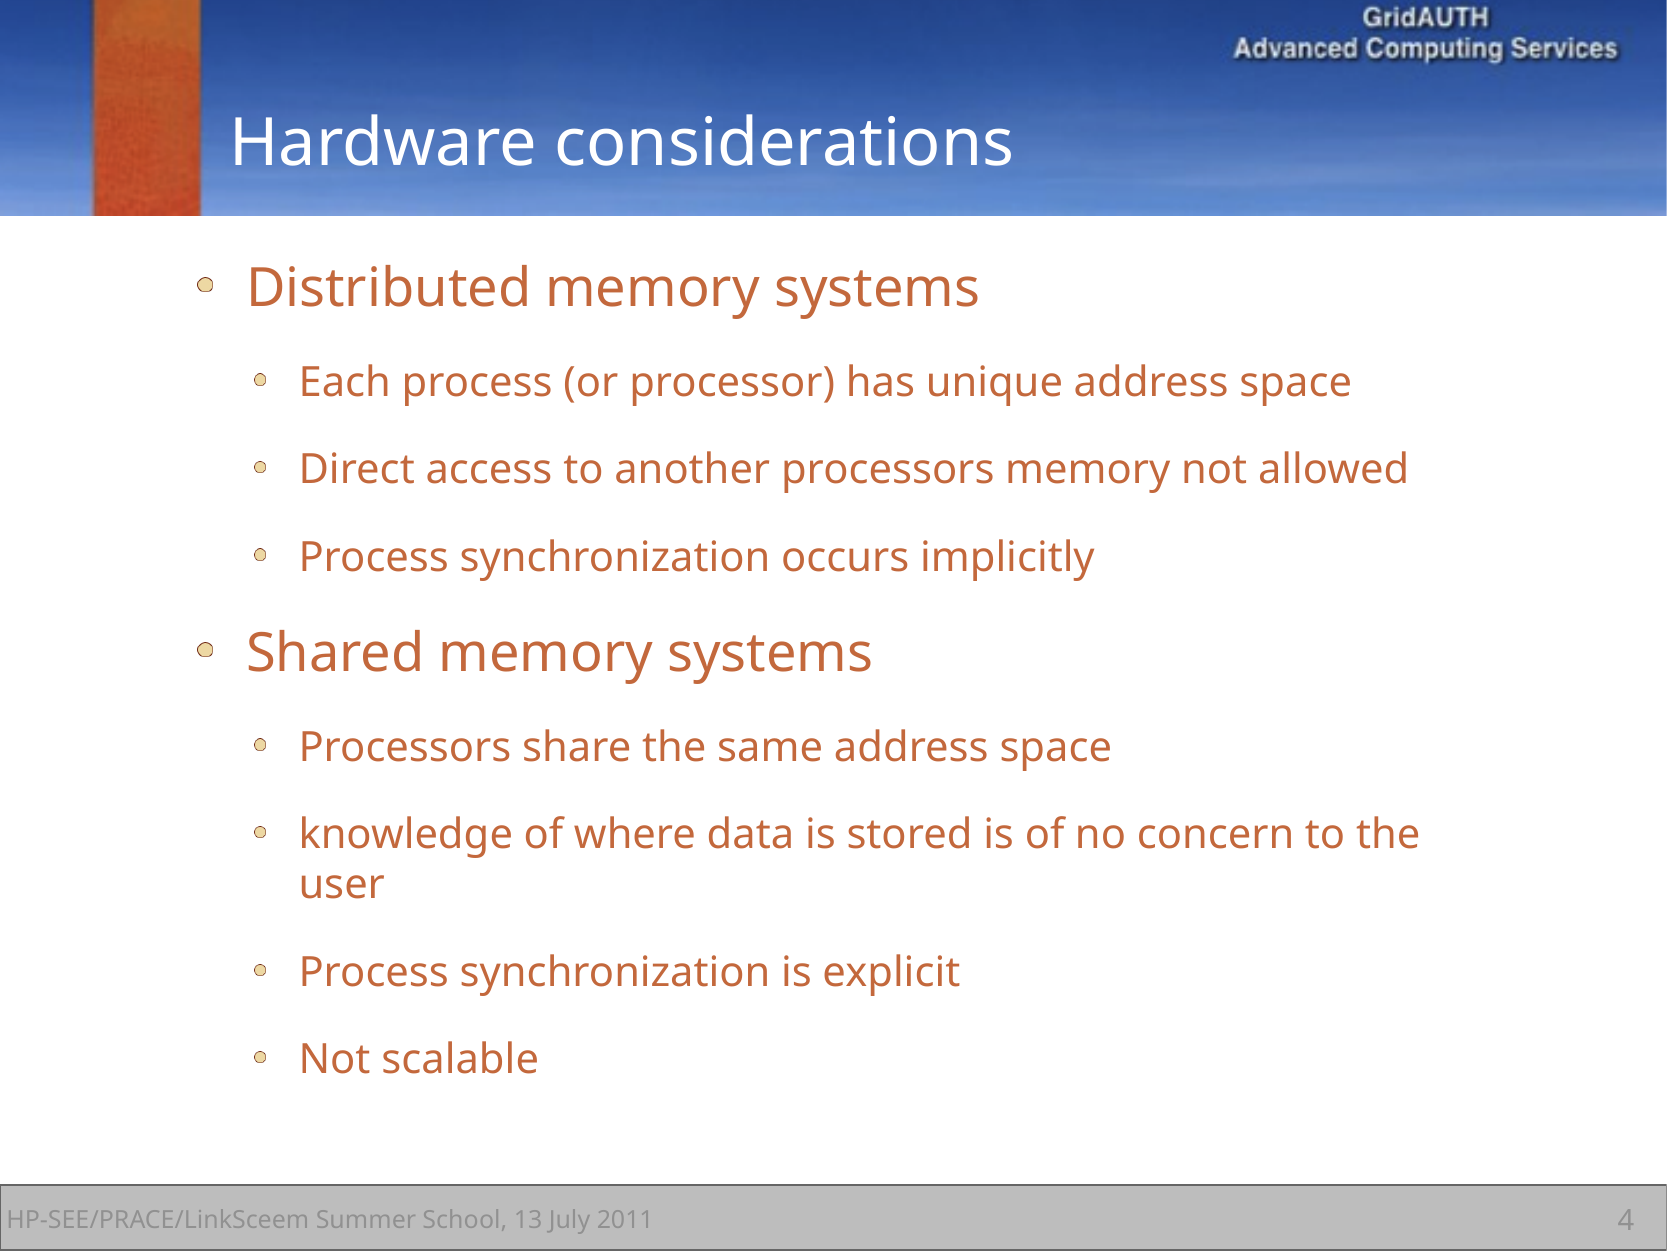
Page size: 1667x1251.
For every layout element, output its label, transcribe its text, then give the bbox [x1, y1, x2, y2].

slide_number 4 [1599, 1193, 1653, 1243]
picture [254, 738, 266, 751]
picture [254, 461, 266, 473]
picture [254, 964, 266, 976]
picture [254, 548, 266, 561]
picture [197, 642, 213, 657]
picture [254, 373, 266, 386]
picture [254, 1051, 266, 1063]
title Hardware considerations [220, 64, 1630, 214]
picture [0, 0, 1667, 216]
list Distributed memory systems Each process (or processor) has unique address space Direct access to another processors memory not allowed Process synchronization occurs implicitly Shared memory systems Processors share the same address space knowledge of where data is stored is of no concern to the user Process synchronization is explicit Not scalable [147, 243, 1522, 1136]
picture [197, 277, 213, 292]
picture [254, 826, 266, 838]
